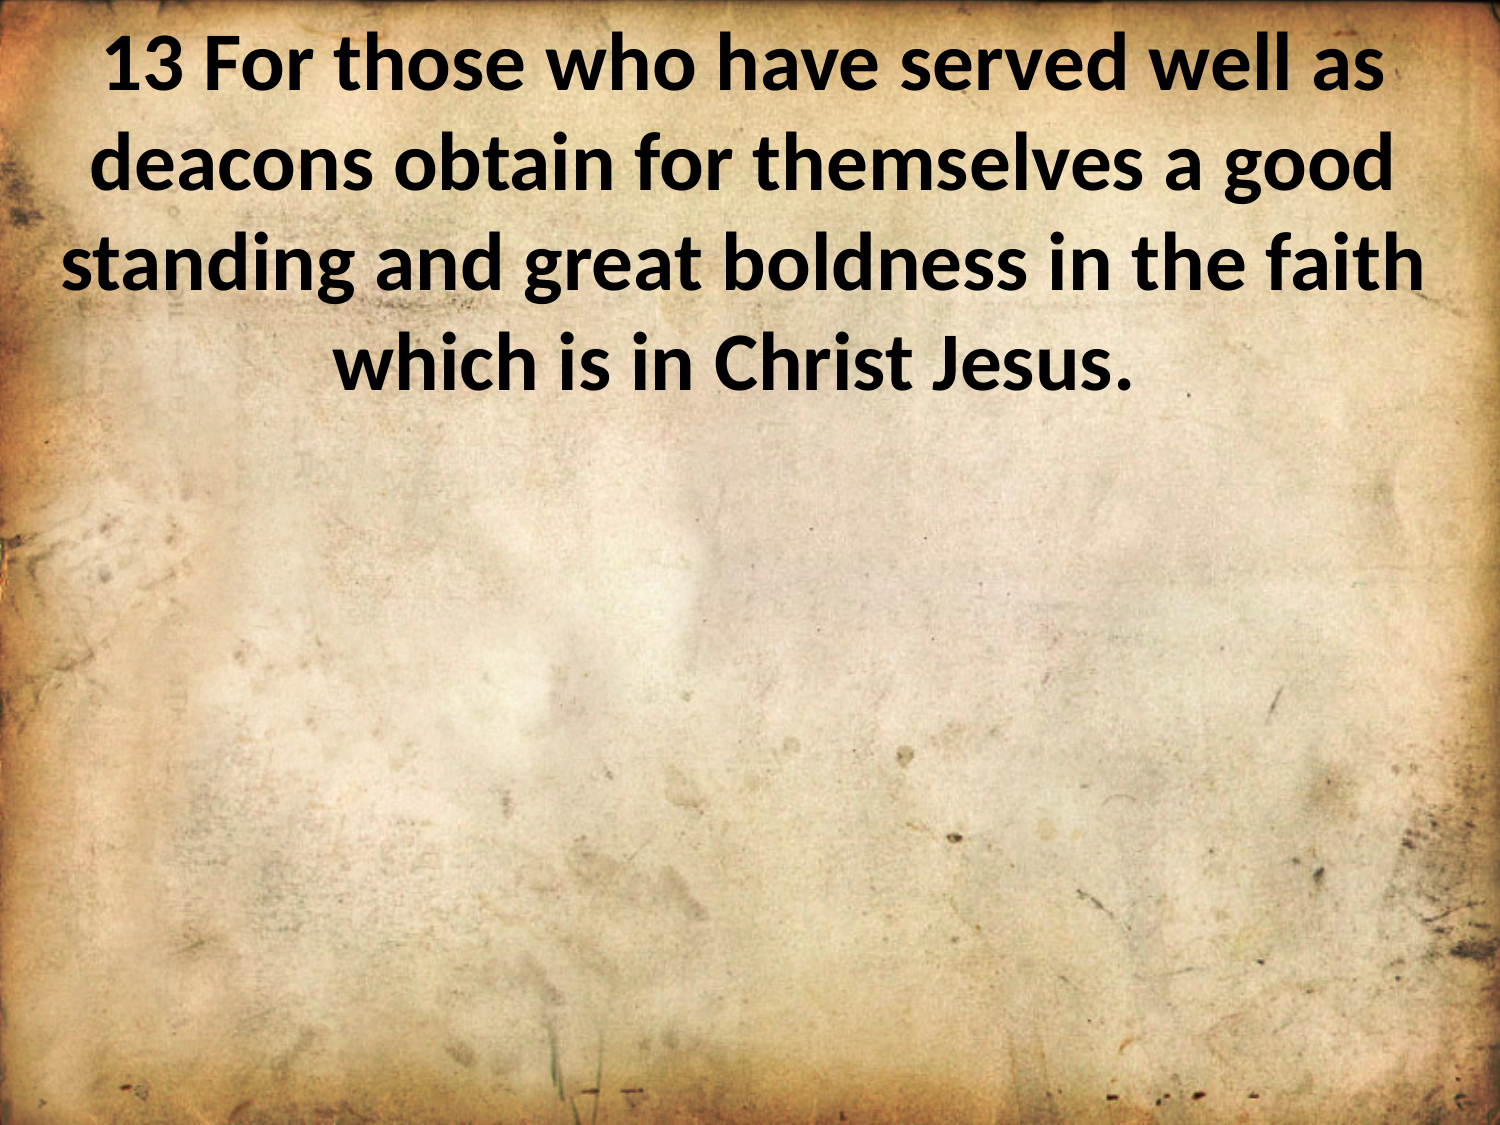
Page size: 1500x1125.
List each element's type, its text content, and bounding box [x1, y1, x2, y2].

text_box 13 For those who have served well as deacons obtain for themselves a good standing and great boldness in the faith which is in Christ Jesus. [12, 0, 1475, 515]
picture [0, 0, 1500, 1125]
